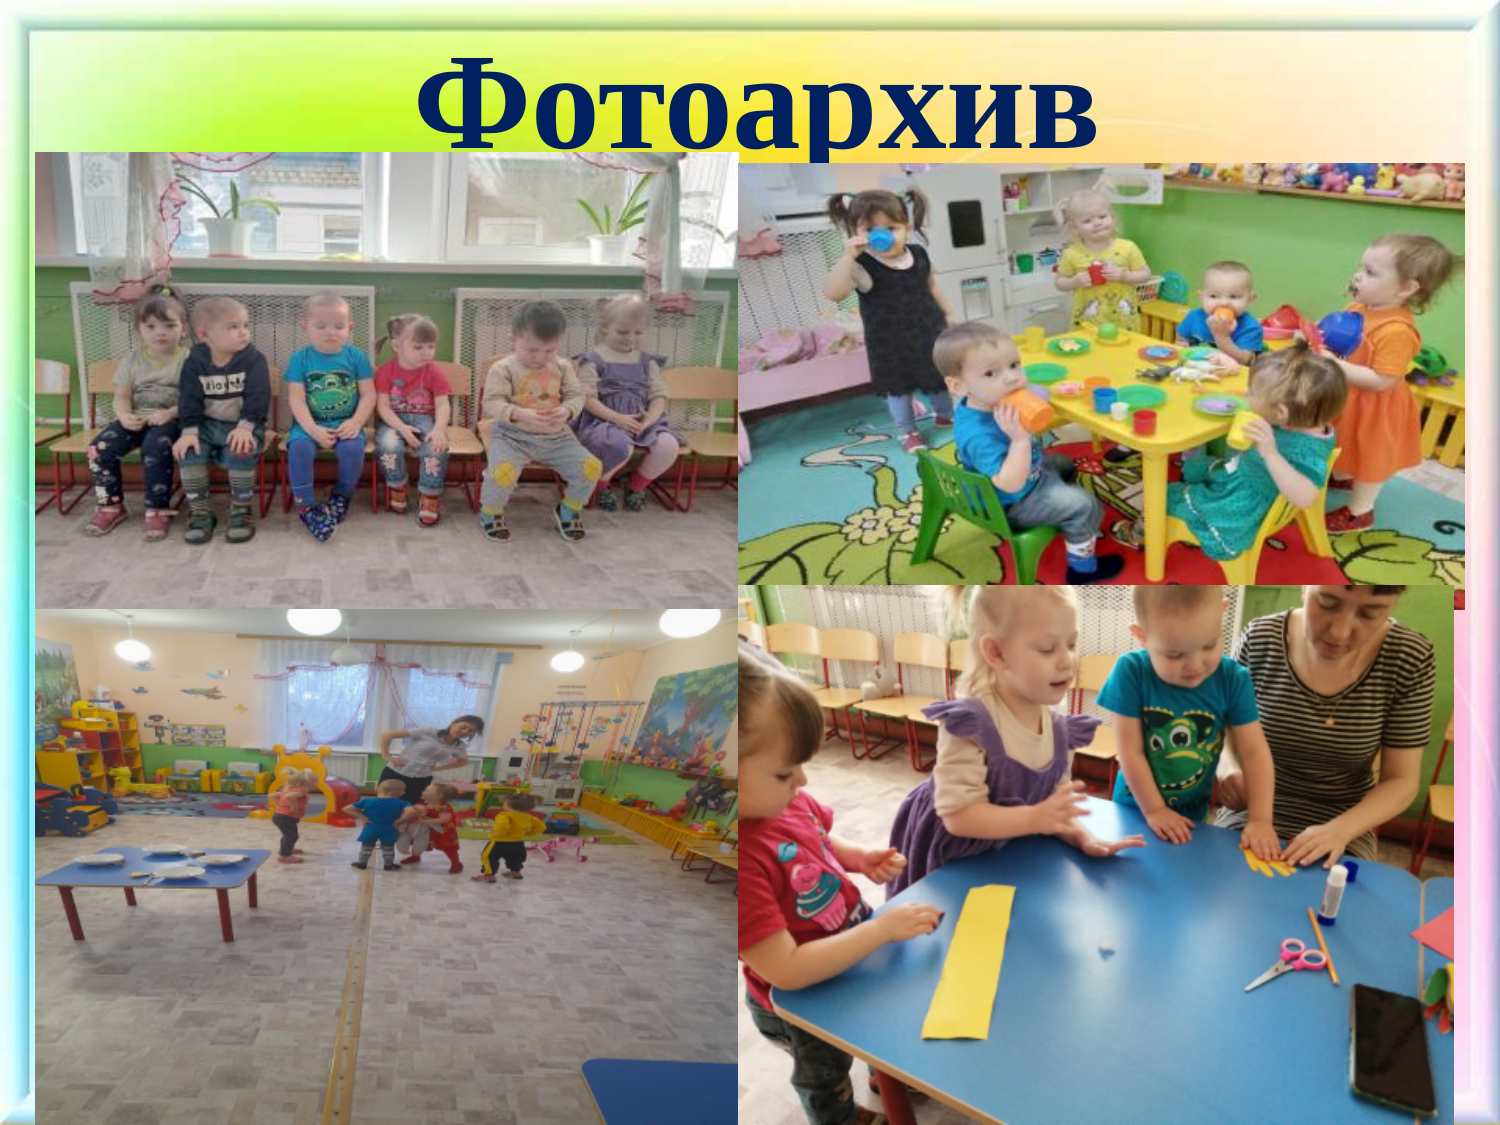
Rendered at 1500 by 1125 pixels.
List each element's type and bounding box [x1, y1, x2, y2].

list [34, 152, 739, 608]
picture [0, 0, 1500, 1125]
